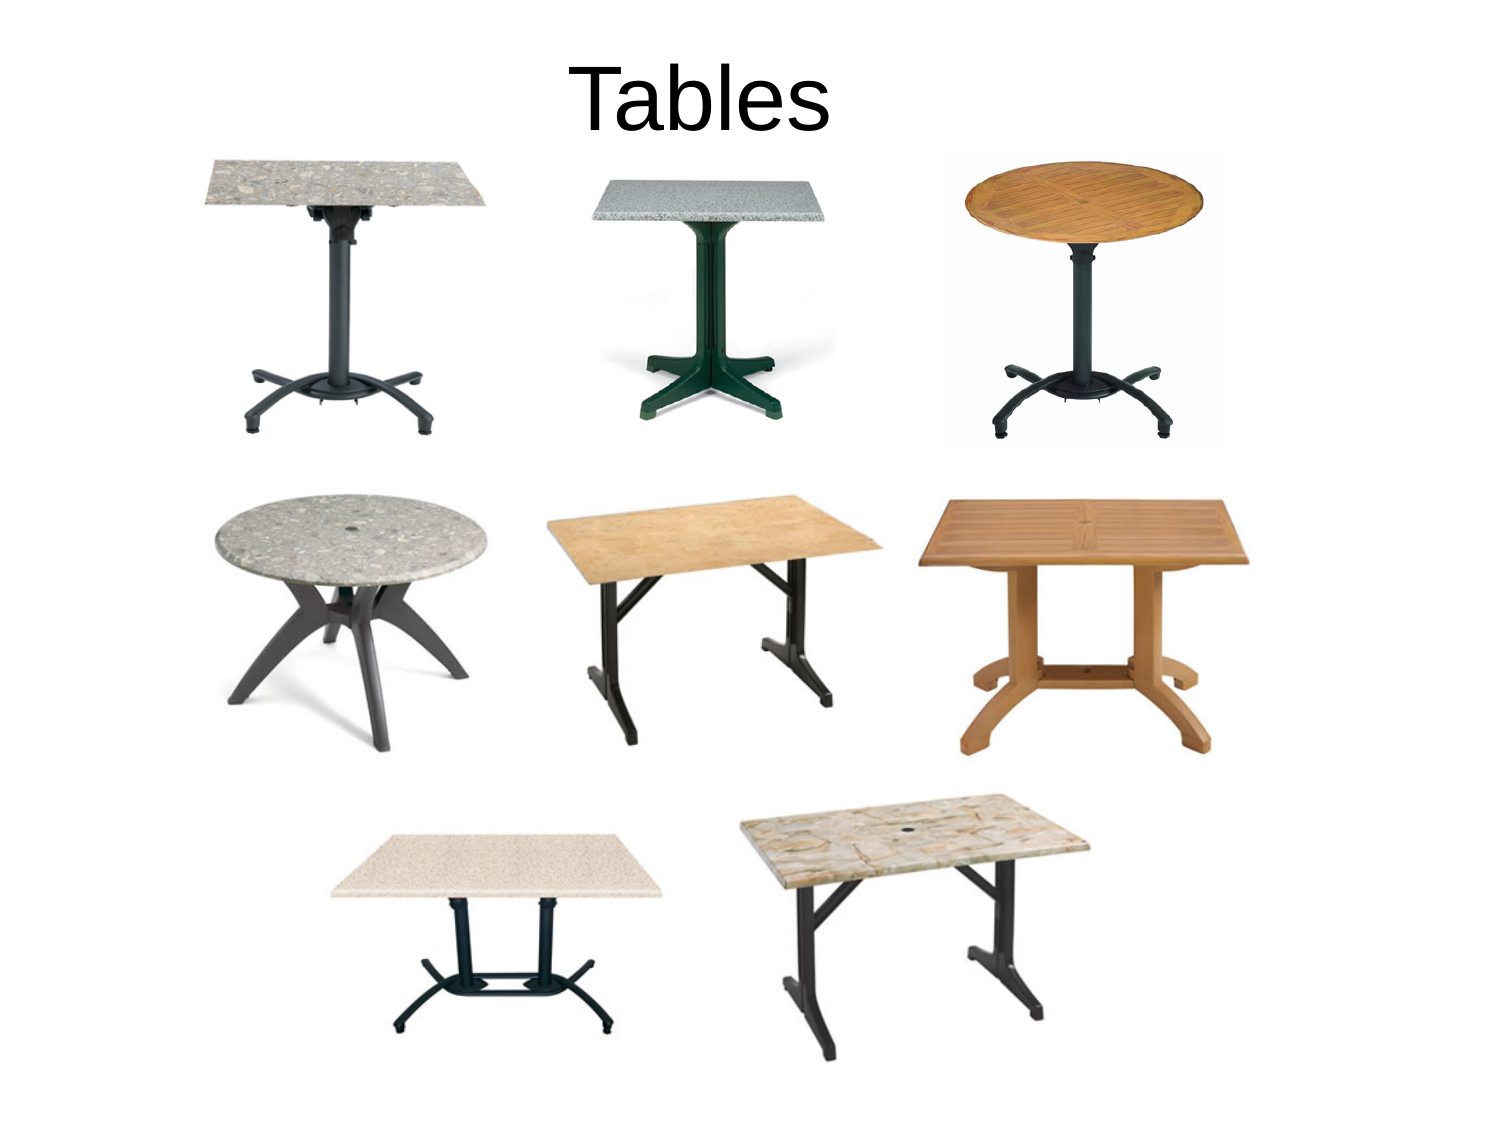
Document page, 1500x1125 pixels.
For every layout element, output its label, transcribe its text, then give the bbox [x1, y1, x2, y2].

picture [582, 149, 836, 451]
picture [314, 787, 684, 1063]
picture [719, 788, 1110, 1065]
picture [943, 149, 1230, 451]
picture [187, 487, 499, 763]
picture [524, 487, 894, 763]
picture [190, 149, 498, 451]
title Tables [24, 0, 1375, 188]
picture [914, 487, 1259, 763]
